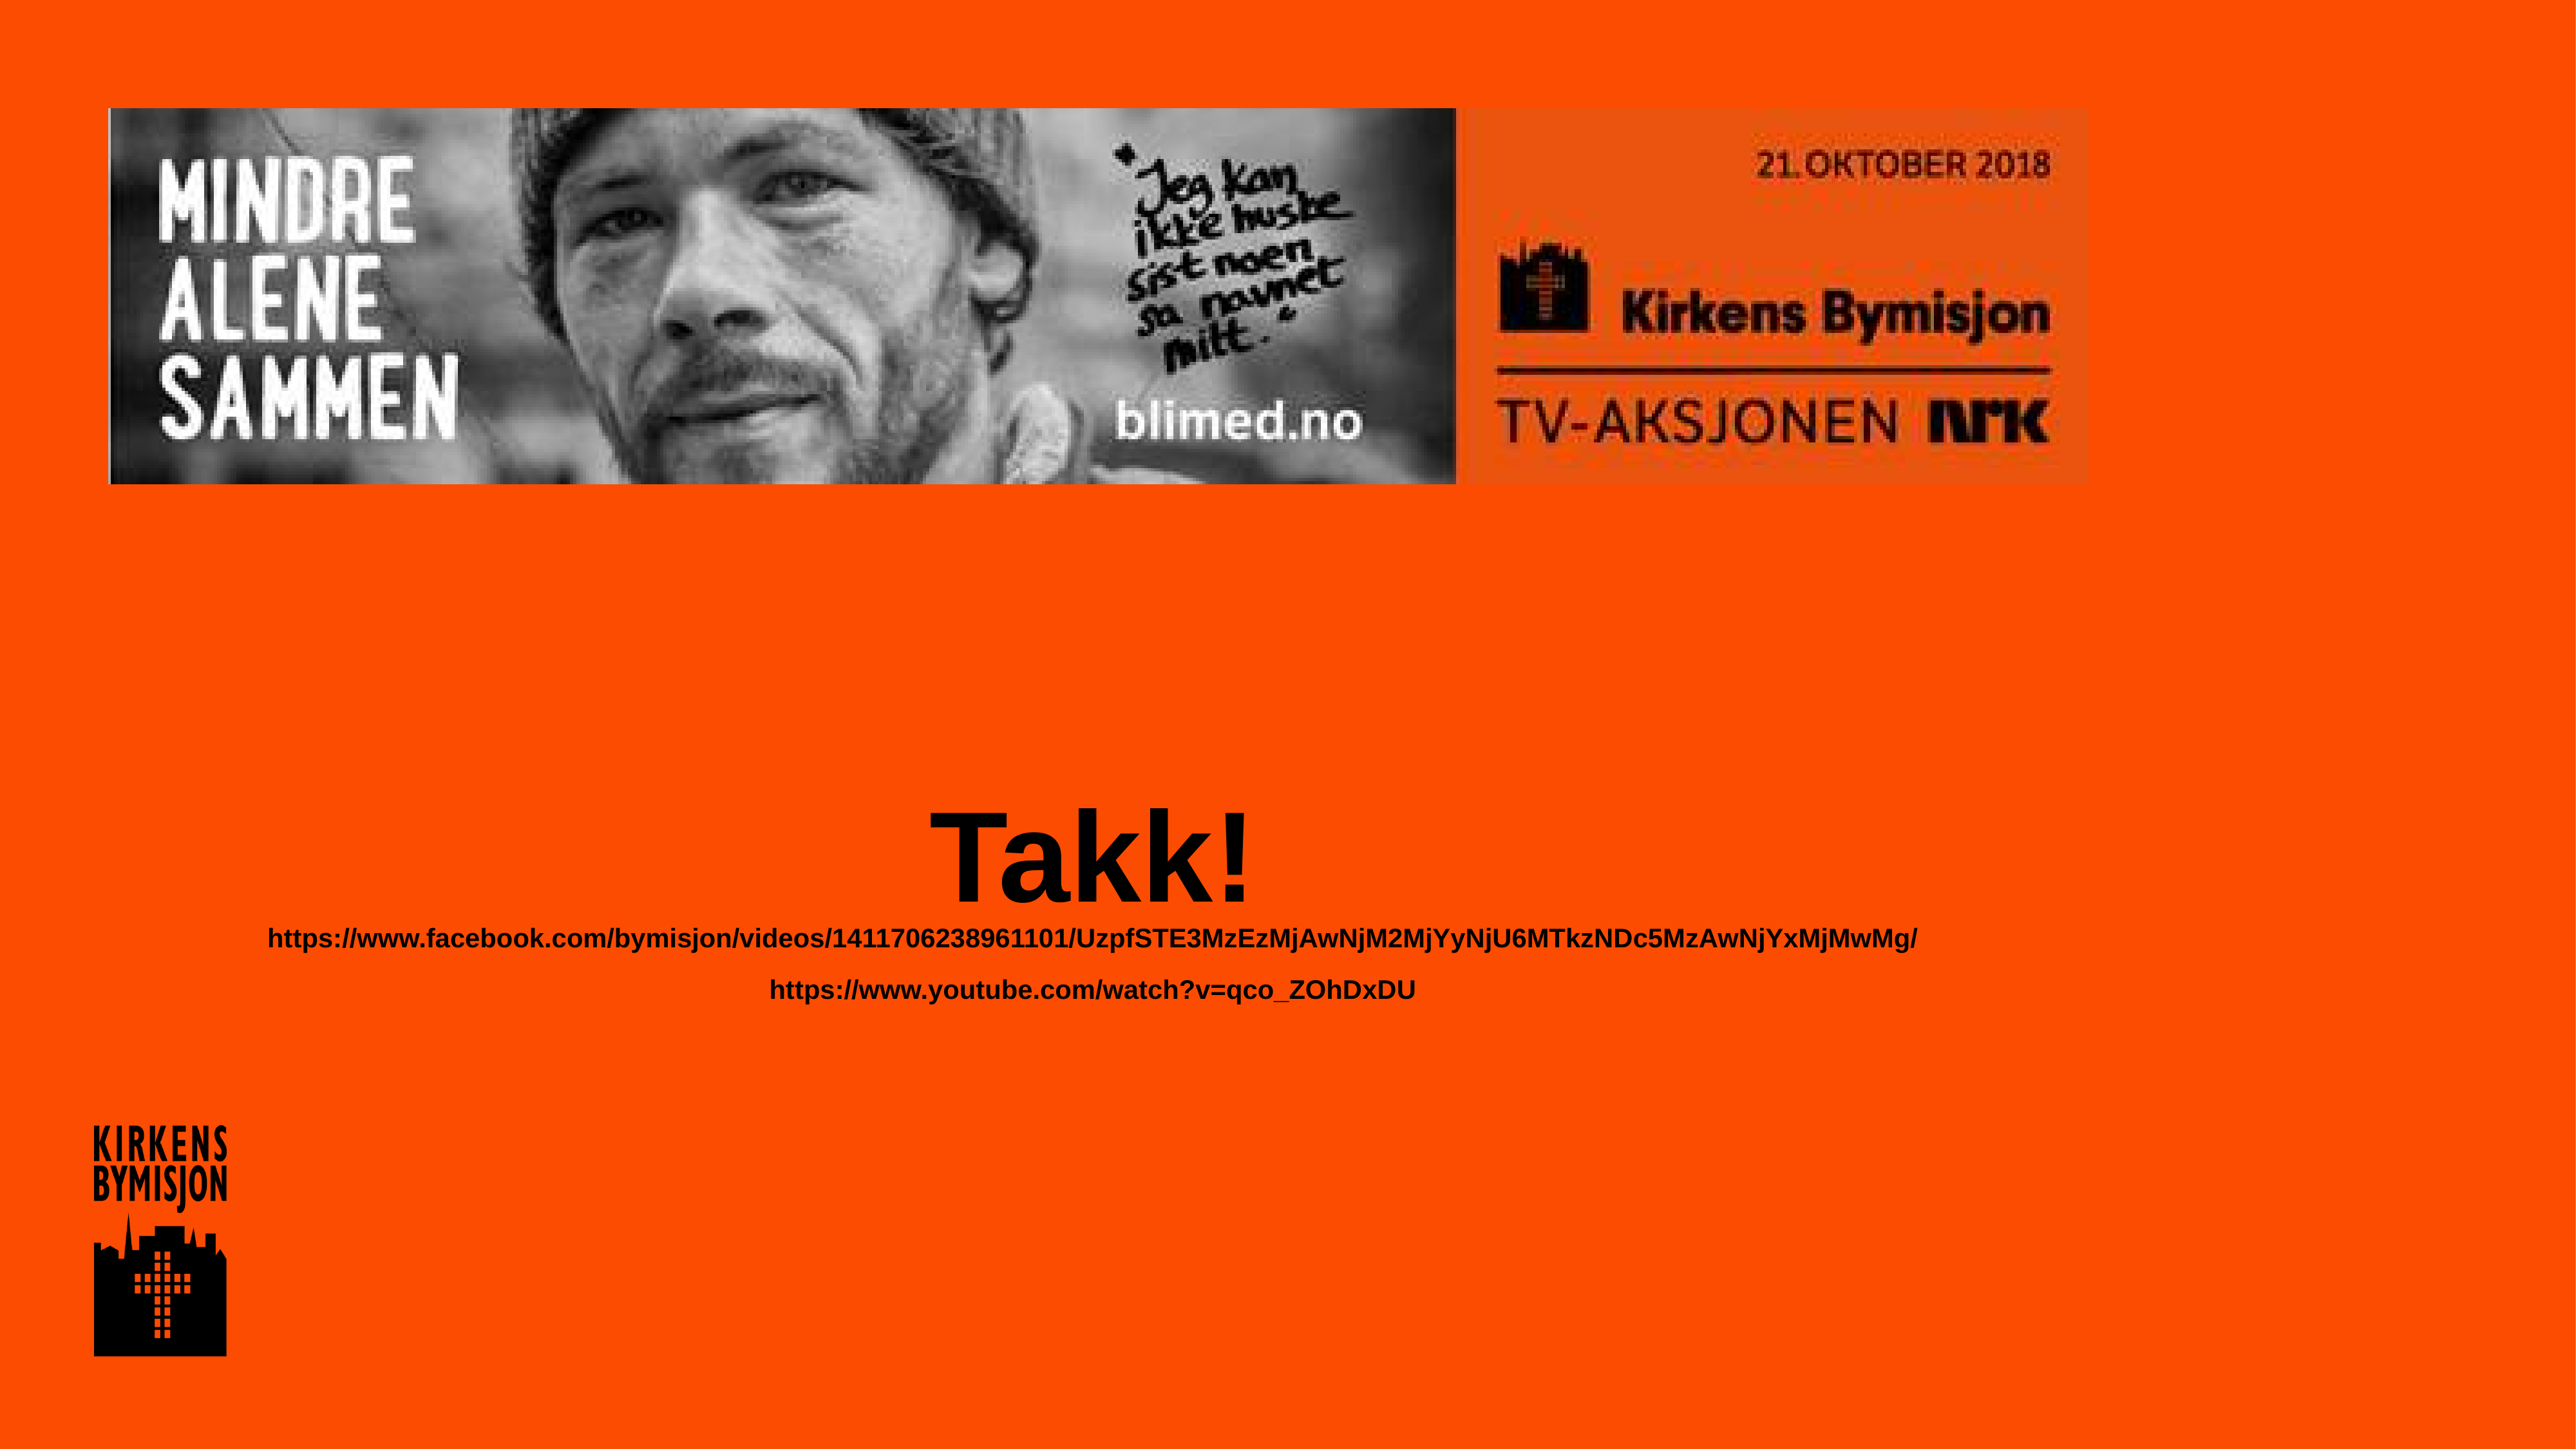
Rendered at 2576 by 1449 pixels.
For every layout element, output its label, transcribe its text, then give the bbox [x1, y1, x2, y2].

picture [108, 108, 2088, 484]
title Takk! https://www.facebook.com/bymisjon/videos/1411706238961101/UzpfSTE3MzEzMjAwNjM2MjYyNjU6MTkzNDc5MzAwNjYxMjMwMg/ https://www.youtube.com/watch?v=qco_ZOhDxDU [99, 88, 2087, 1005]
picture [0, 1125, 227, 1449]
